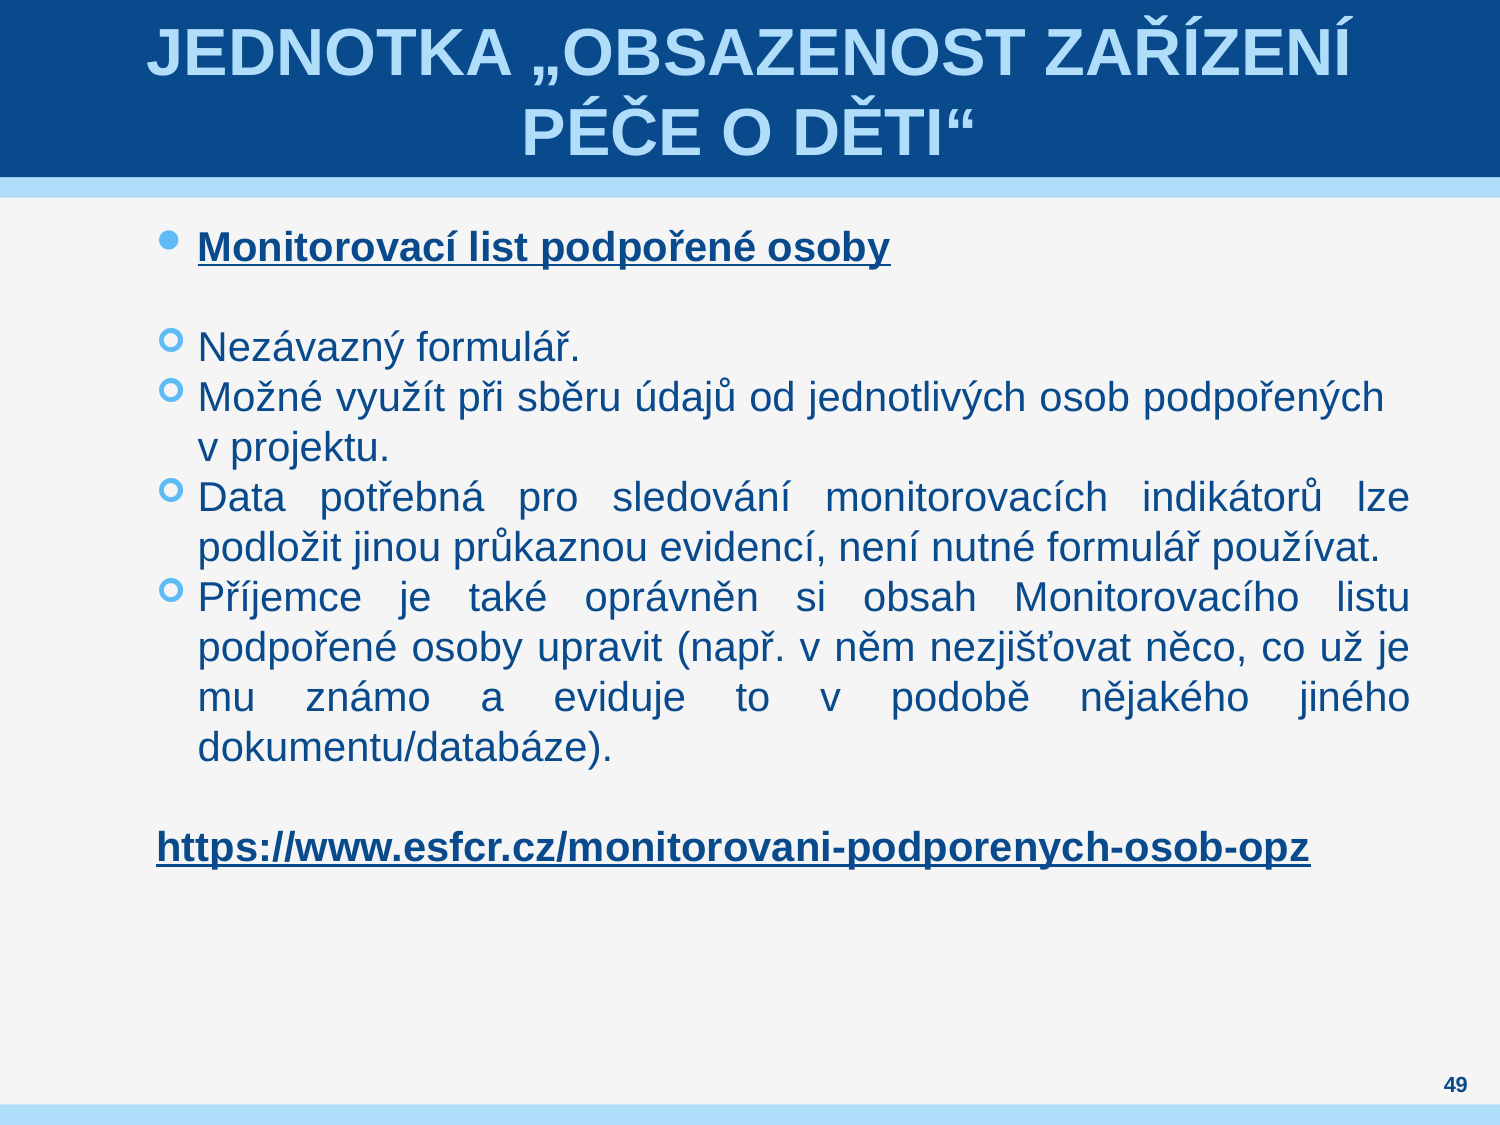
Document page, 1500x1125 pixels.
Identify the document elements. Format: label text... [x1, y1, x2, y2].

slide_number 49 [1417, 1068, 1495, 1099]
list Monitorovací list podpořené osoby Nezávazný formulář. Možné využít při sběru údajů od jednotlivých osob podpořených v projektu. Data potřebná pro sledování monitorovacích indikátorů lze podložit jinou průkaznou evidencí, není nutné formulář používat. Příjemce je také oprávněn si obsah Monitorovacího listu podpořené osoby upravit (např. v něm nezjišťovat něco, co už je mu známo a eviduje to v podobě nějakého jiného dokumentu/databáze). https://www.esfcr.cz/monitorovani-podporenych-osob-opz [88, 219, 1412, 1012]
title Jednotka „Obsazenost zařízení péče o děti“ [59, 0, 1441, 178]
